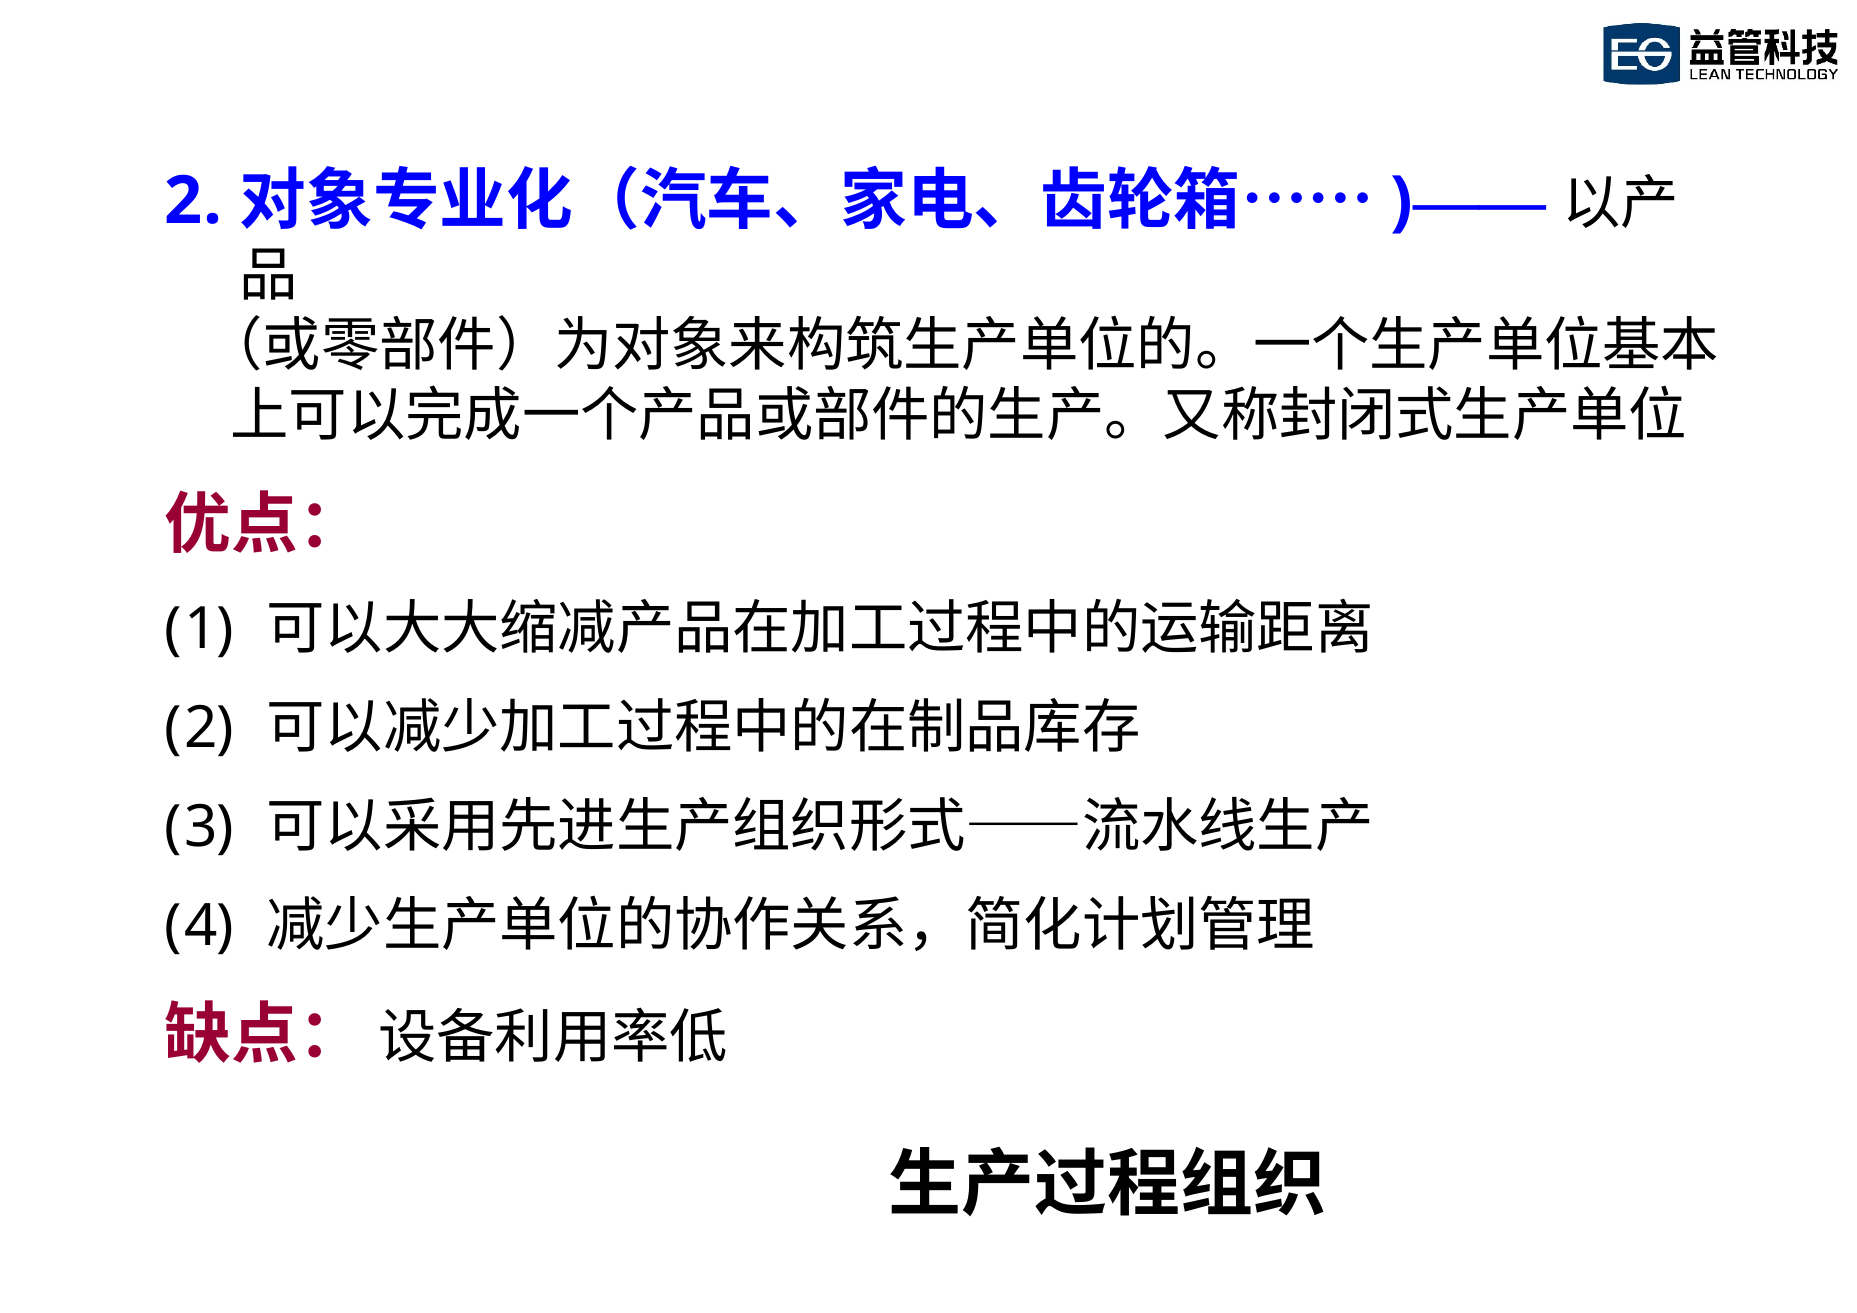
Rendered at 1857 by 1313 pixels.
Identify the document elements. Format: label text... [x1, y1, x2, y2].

picture [1601, 23, 1838, 85]
text_box 对象专业化（汽车、家电、齿轮箱……)——以产品 （或零部件）为对象来构筑生产单位的。一个生产单位基本 上可以完成一个产品或部件的生产。又称封闭式生产单位 优点： 可以大大缩减产品在加工过程中的运输距离 可以减少加工过程中的在制品库存 可以采用先进生产组织形式——流水线生产 减少生产单位的协作关系，简化计划管理 缺点： 设备利用率低 [150, 150, 1750, 1078]
title 生产过程组织 [665, 1124, 1551, 1237]
